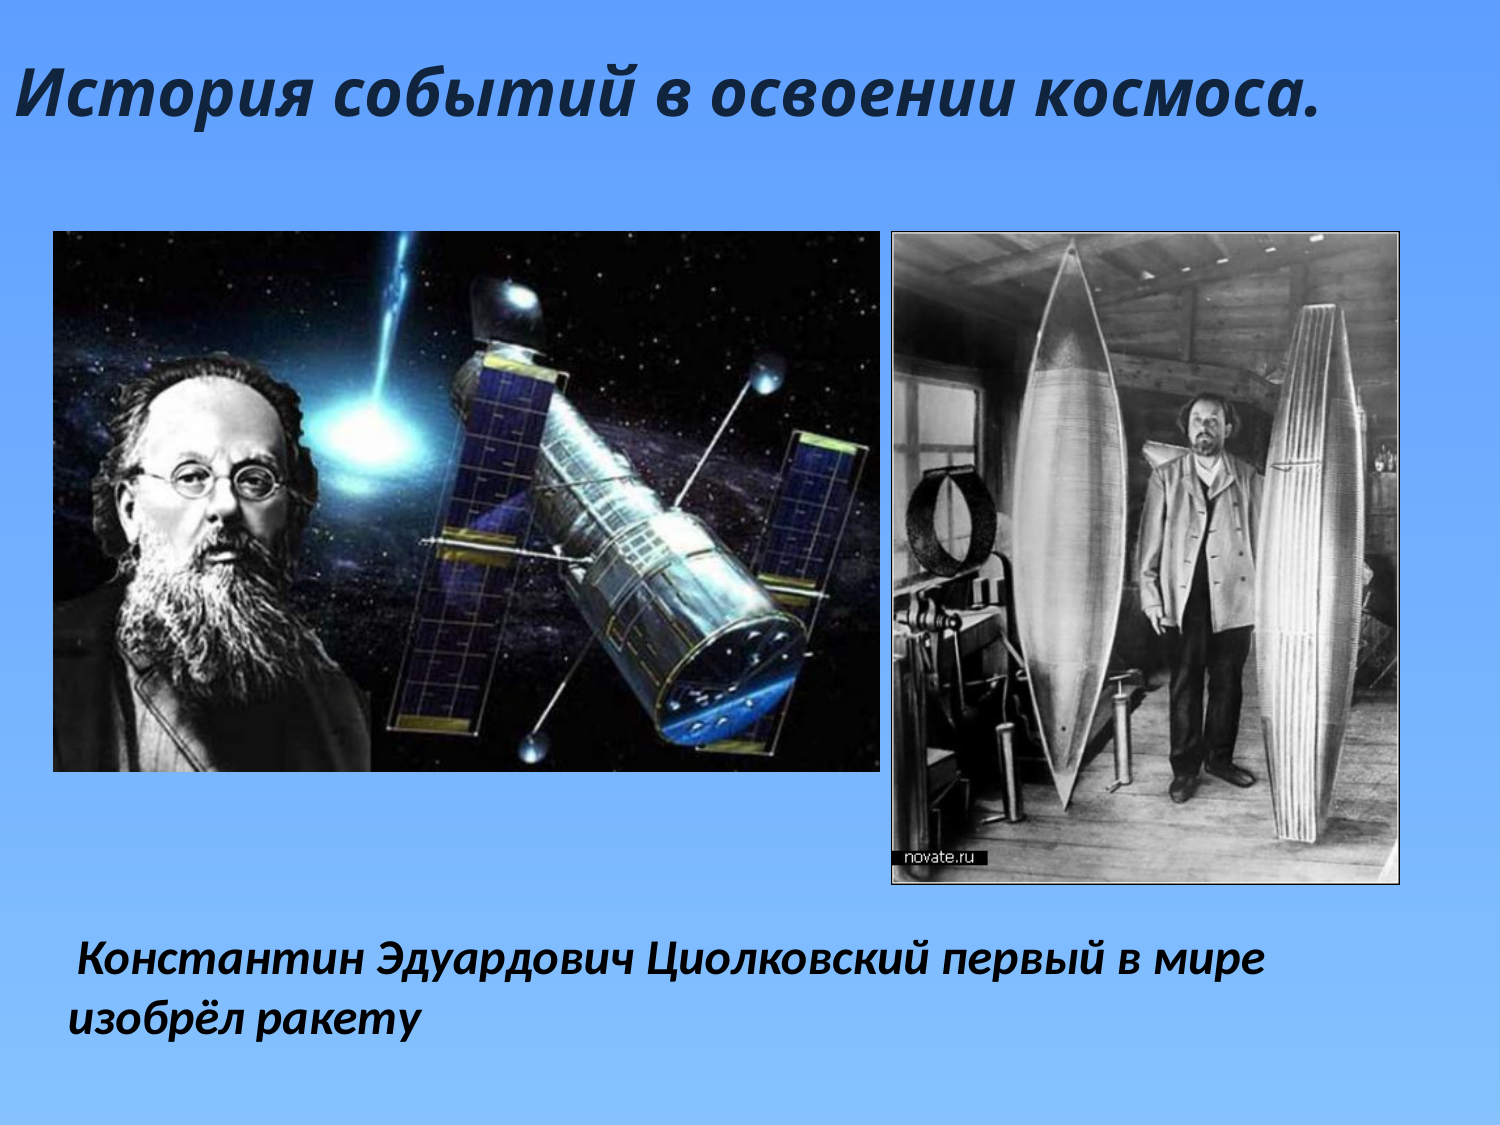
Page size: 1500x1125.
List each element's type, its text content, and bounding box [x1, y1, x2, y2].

picture [52, 231, 881, 772]
text_box История событий в освоении космоса. [0, 42, 1500, 138]
text_box Константин Эдуардович Циолковский первый в мире изобрёл ракету [53, 916, 1436, 1052]
picture [891, 231, 1400, 885]
